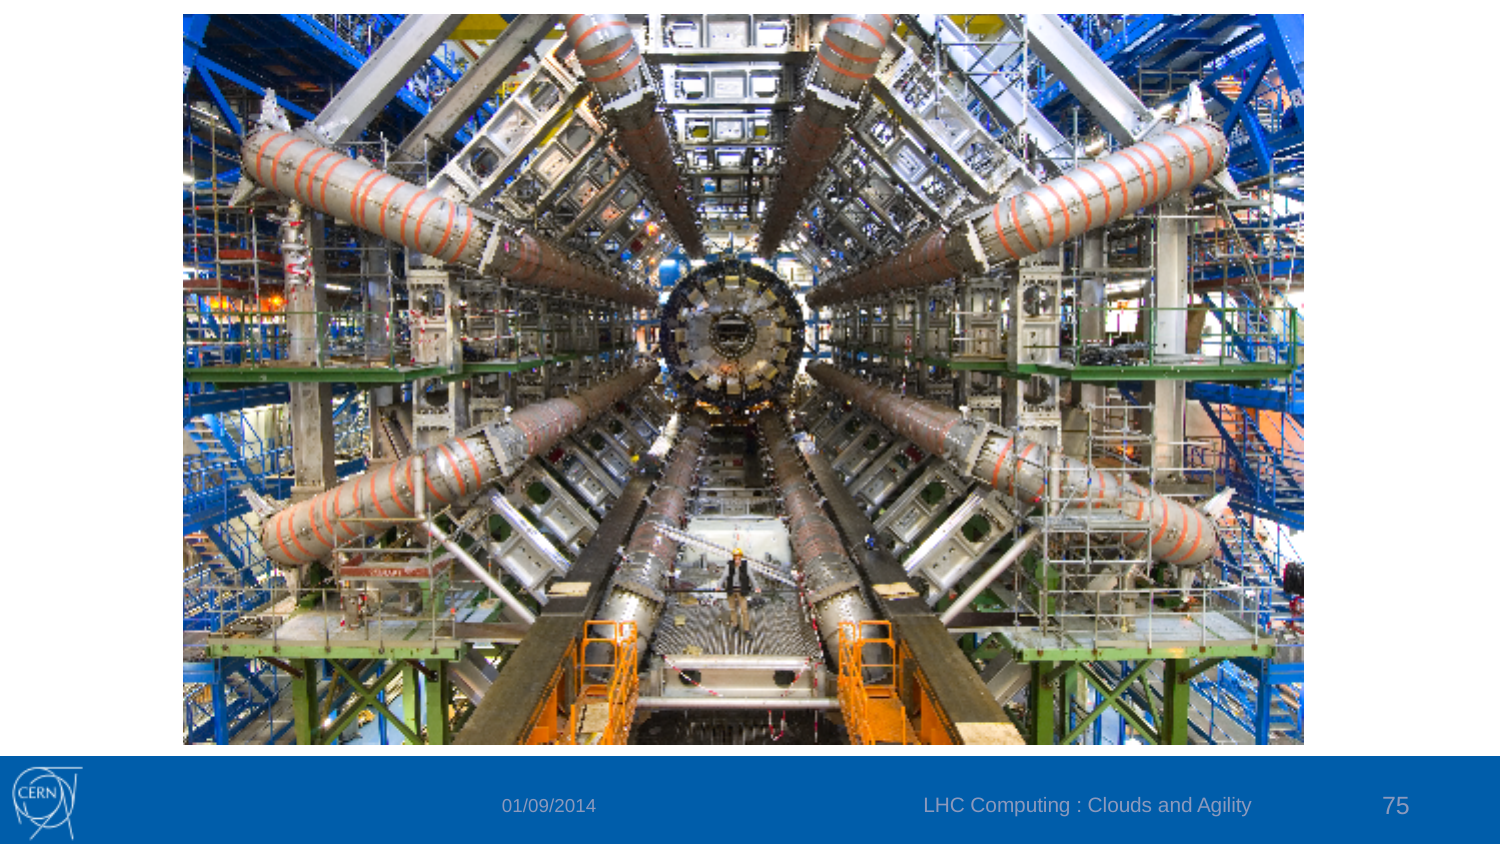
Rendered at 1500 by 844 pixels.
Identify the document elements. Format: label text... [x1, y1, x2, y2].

picture [183, 14, 1305, 745]
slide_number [486, 782, 837, 828]
footer LHC Computing : Clouds and Agility [850, 782, 1326, 828]
slide_number 75 [1342, 782, 1425, 828]
